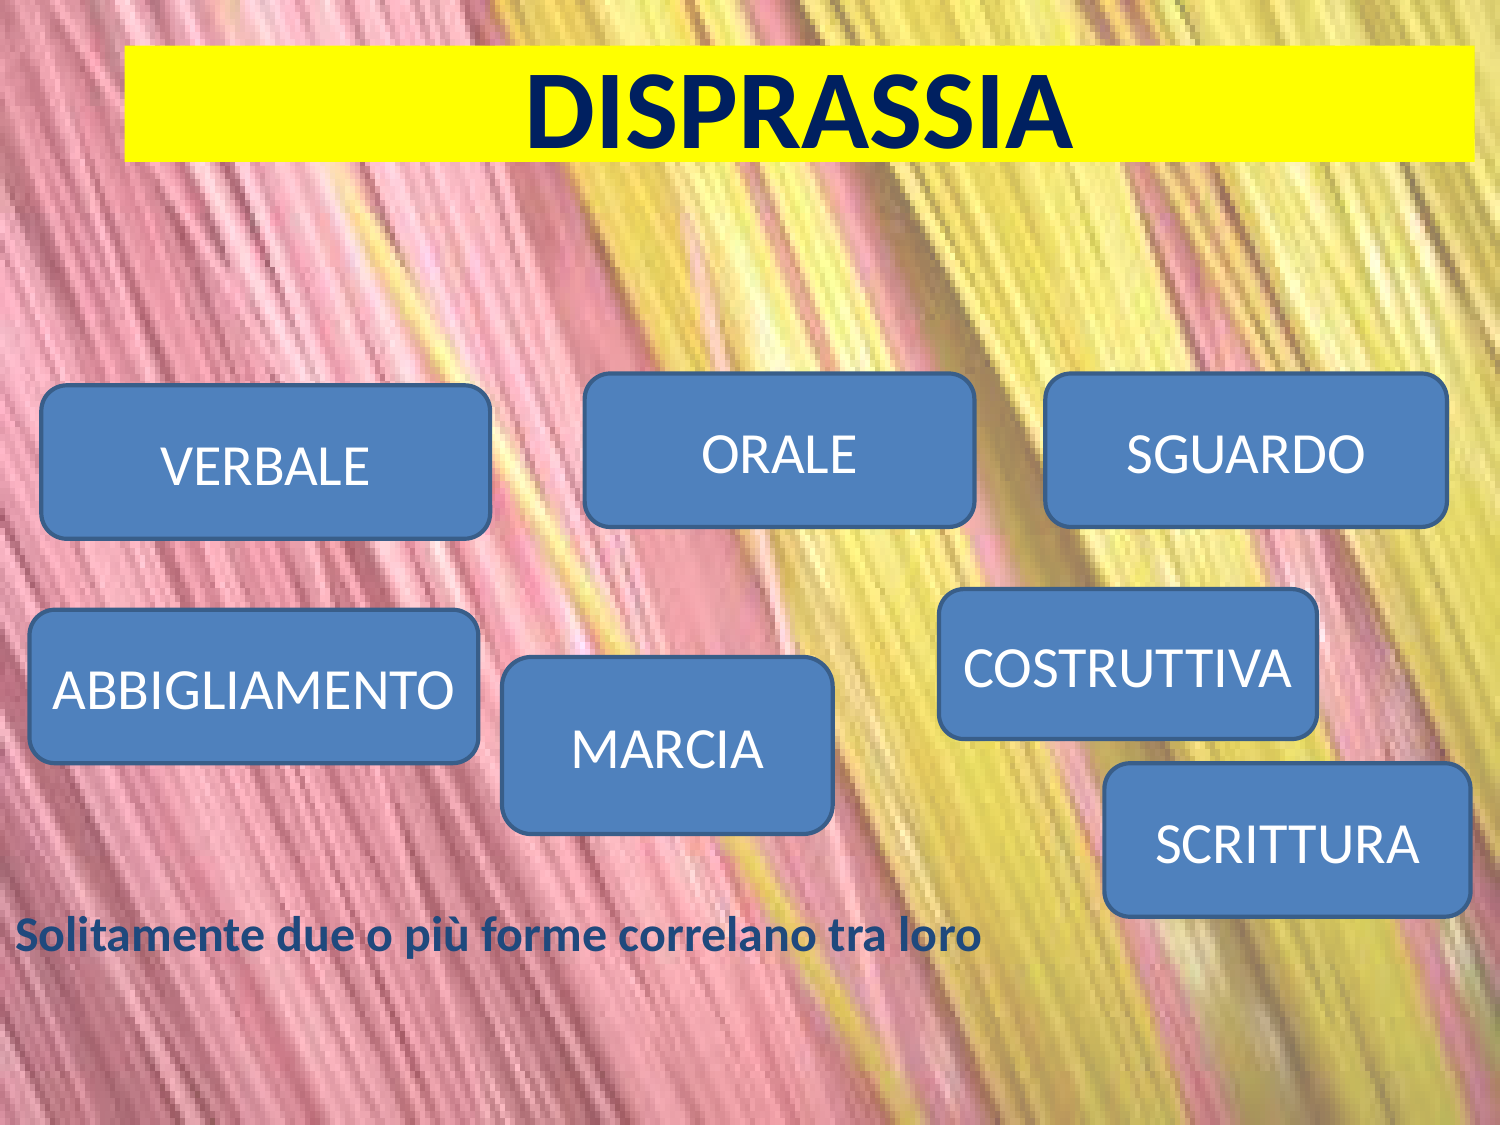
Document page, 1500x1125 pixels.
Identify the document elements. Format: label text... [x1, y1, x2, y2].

text_box ABBIGLIAMENTO [29, 609, 479, 764]
text_box MARCIA [501, 656, 833, 835]
text_box SCRITTURA [1104, 763, 1471, 917]
title DISPRASSIA [124, 45, 1475, 162]
text_box COSTRUTTIVA [938, 589, 1317, 740]
text_box SGUARDO [1045, 373, 1447, 528]
list Solitamente due o più forme correlano tra loro [0, 243, 1500, 1085]
text_box VERBALE [41, 385, 491, 539]
text_box ORALE [584, 373, 975, 528]
